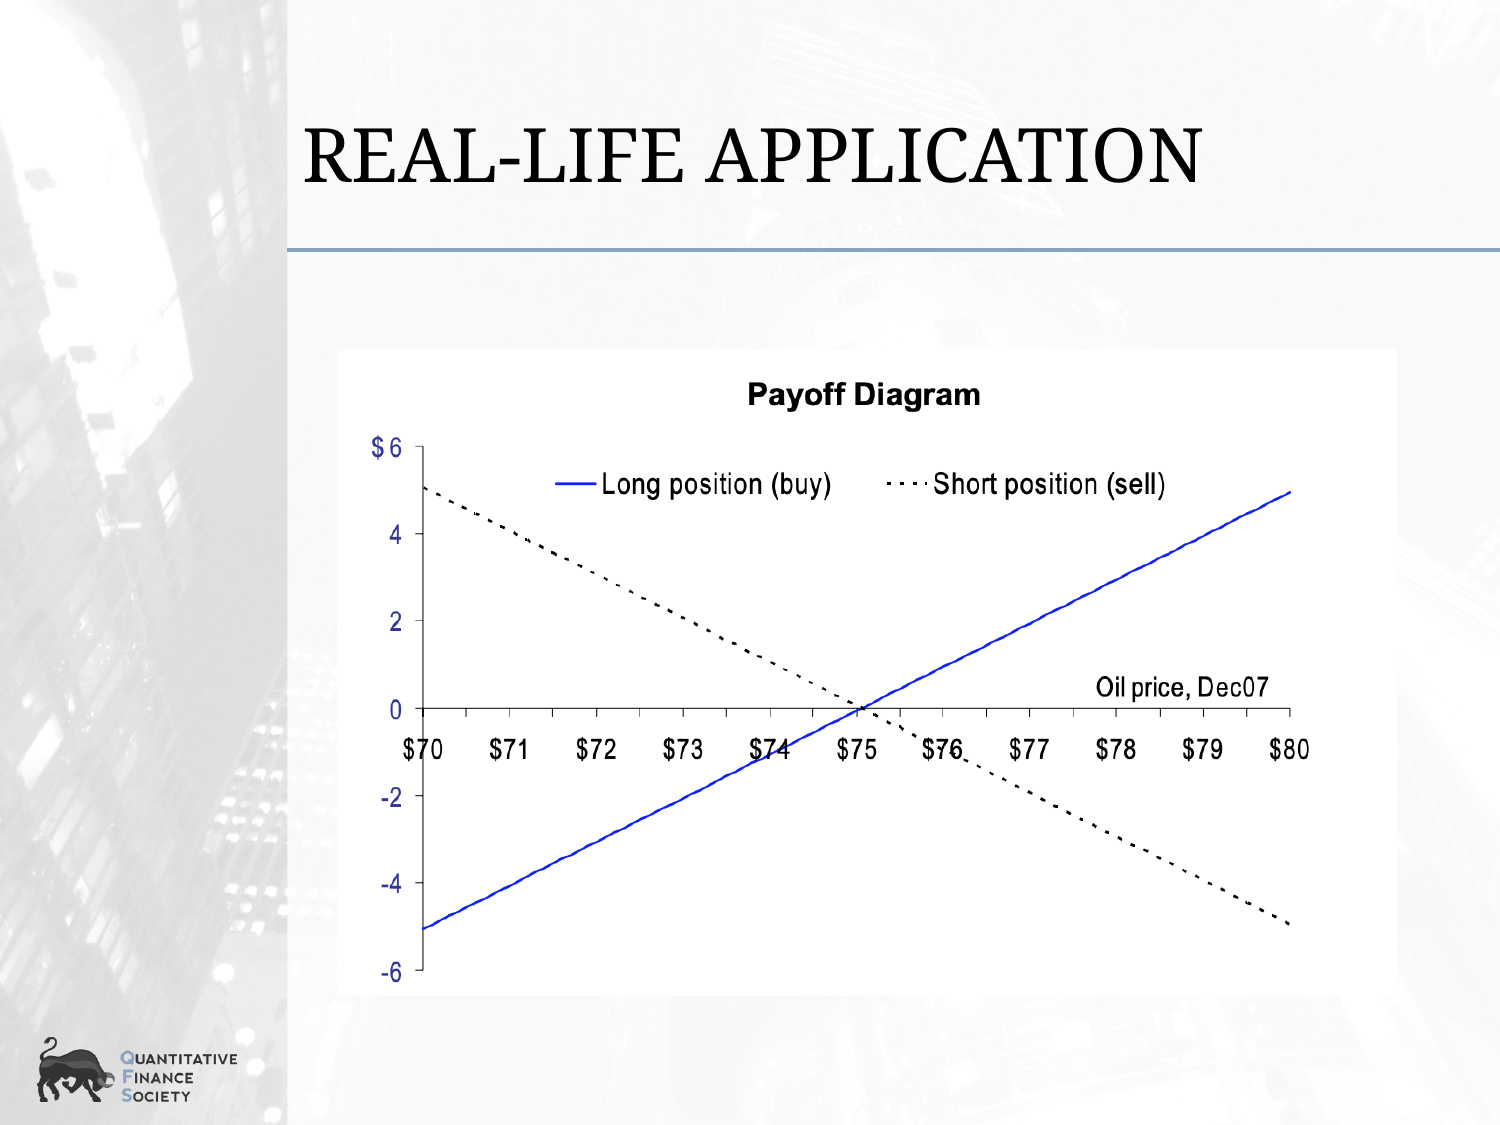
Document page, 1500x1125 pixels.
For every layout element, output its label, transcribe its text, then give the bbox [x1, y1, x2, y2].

picture [337, 349, 1398, 996]
picture [37, 1037, 237, 1102]
title Real-life Application [287, 87, 1363, 218]
text_box [300, 275, 1450, 1050]
